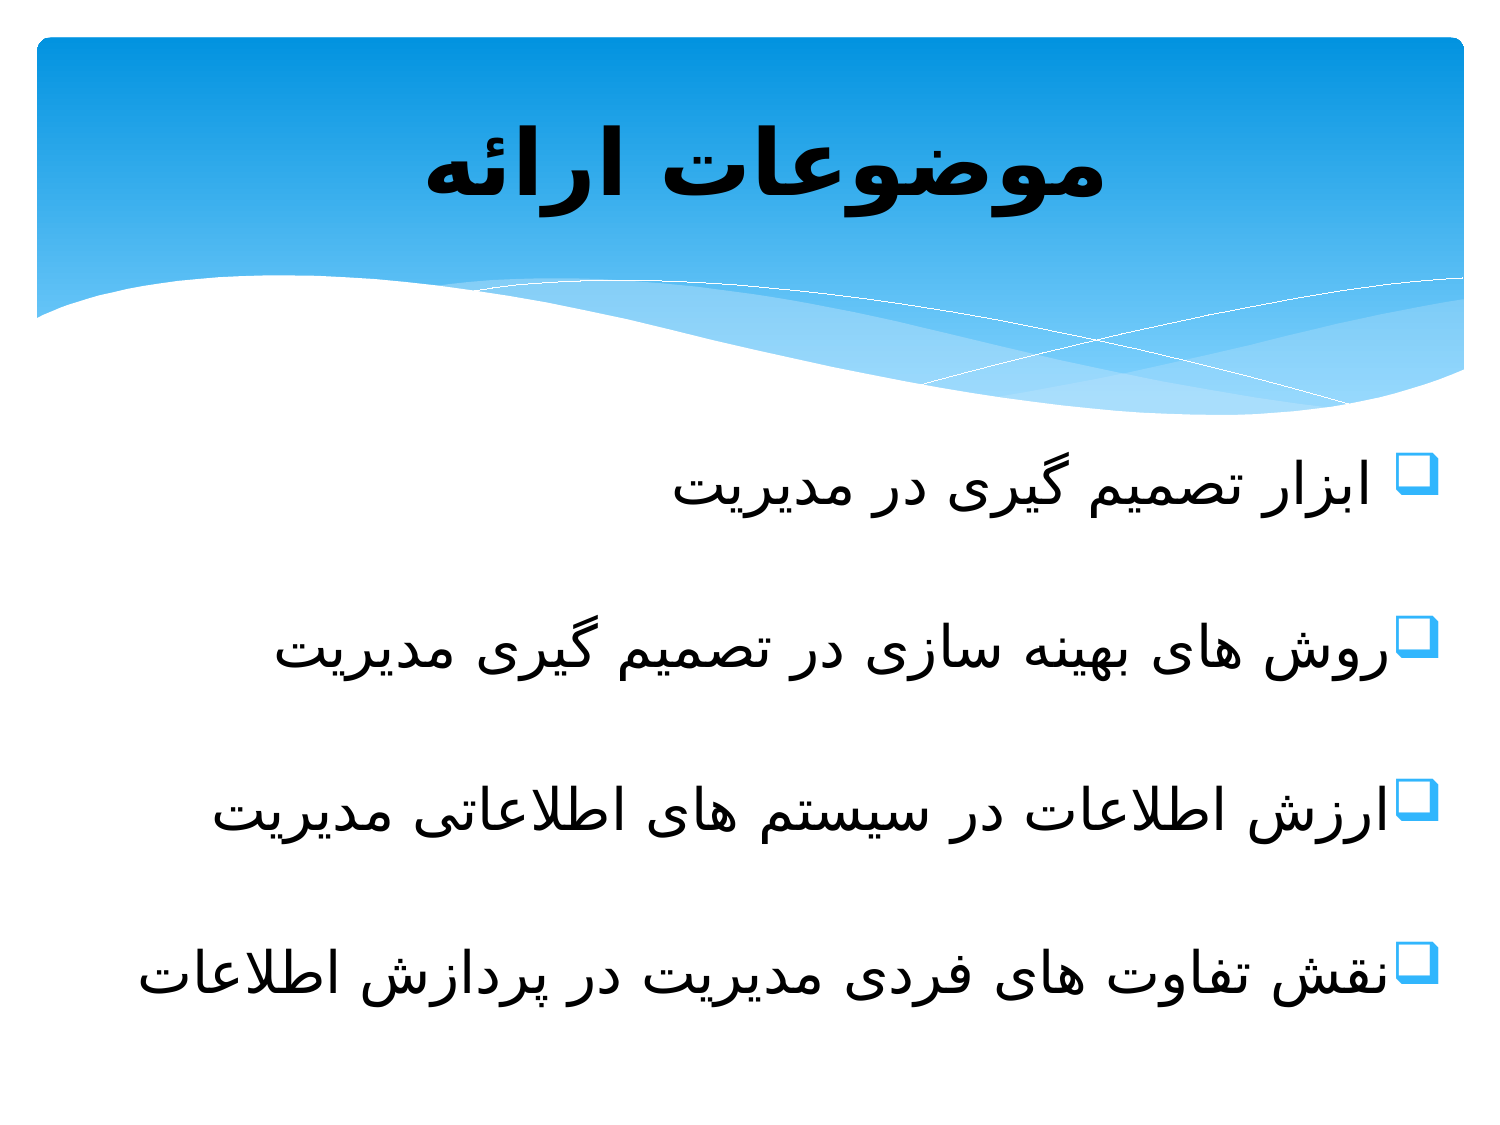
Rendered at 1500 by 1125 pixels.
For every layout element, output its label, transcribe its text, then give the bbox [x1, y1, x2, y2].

list ابزار تصمیم گیری در مدیریت روش های بهینه سازی در تصمیم گیری مدیریت ارزش اطلاعات در سیستم های اطلاعاتی مدیریت نقش تفاوت های فردی مدیریت در پردازش اطلاعات [41, 438, 1459, 1094]
title موضوعات ارائه [75, 55, 1425, 261]
